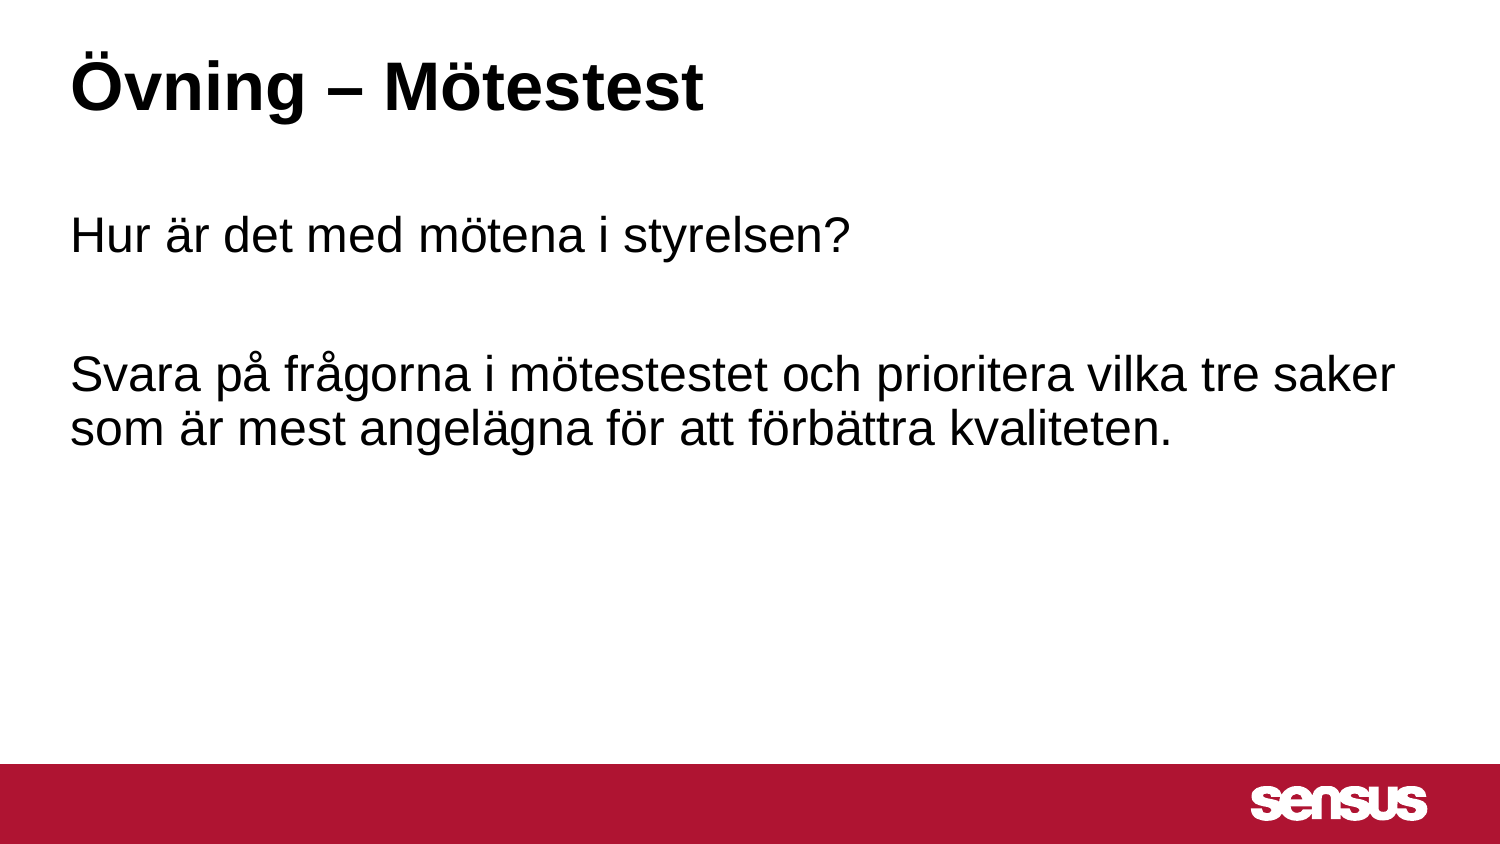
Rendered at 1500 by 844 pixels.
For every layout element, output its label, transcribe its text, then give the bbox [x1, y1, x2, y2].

title Övning – Mötestest [70, 47, 1430, 130]
list Hur är det med mötena i styrelsen? Svara på frågorna i mötestestet och prioritera vilka tre saker som är mest angelägna för att förbättra kvaliteten. [70, 209, 1430, 818]
